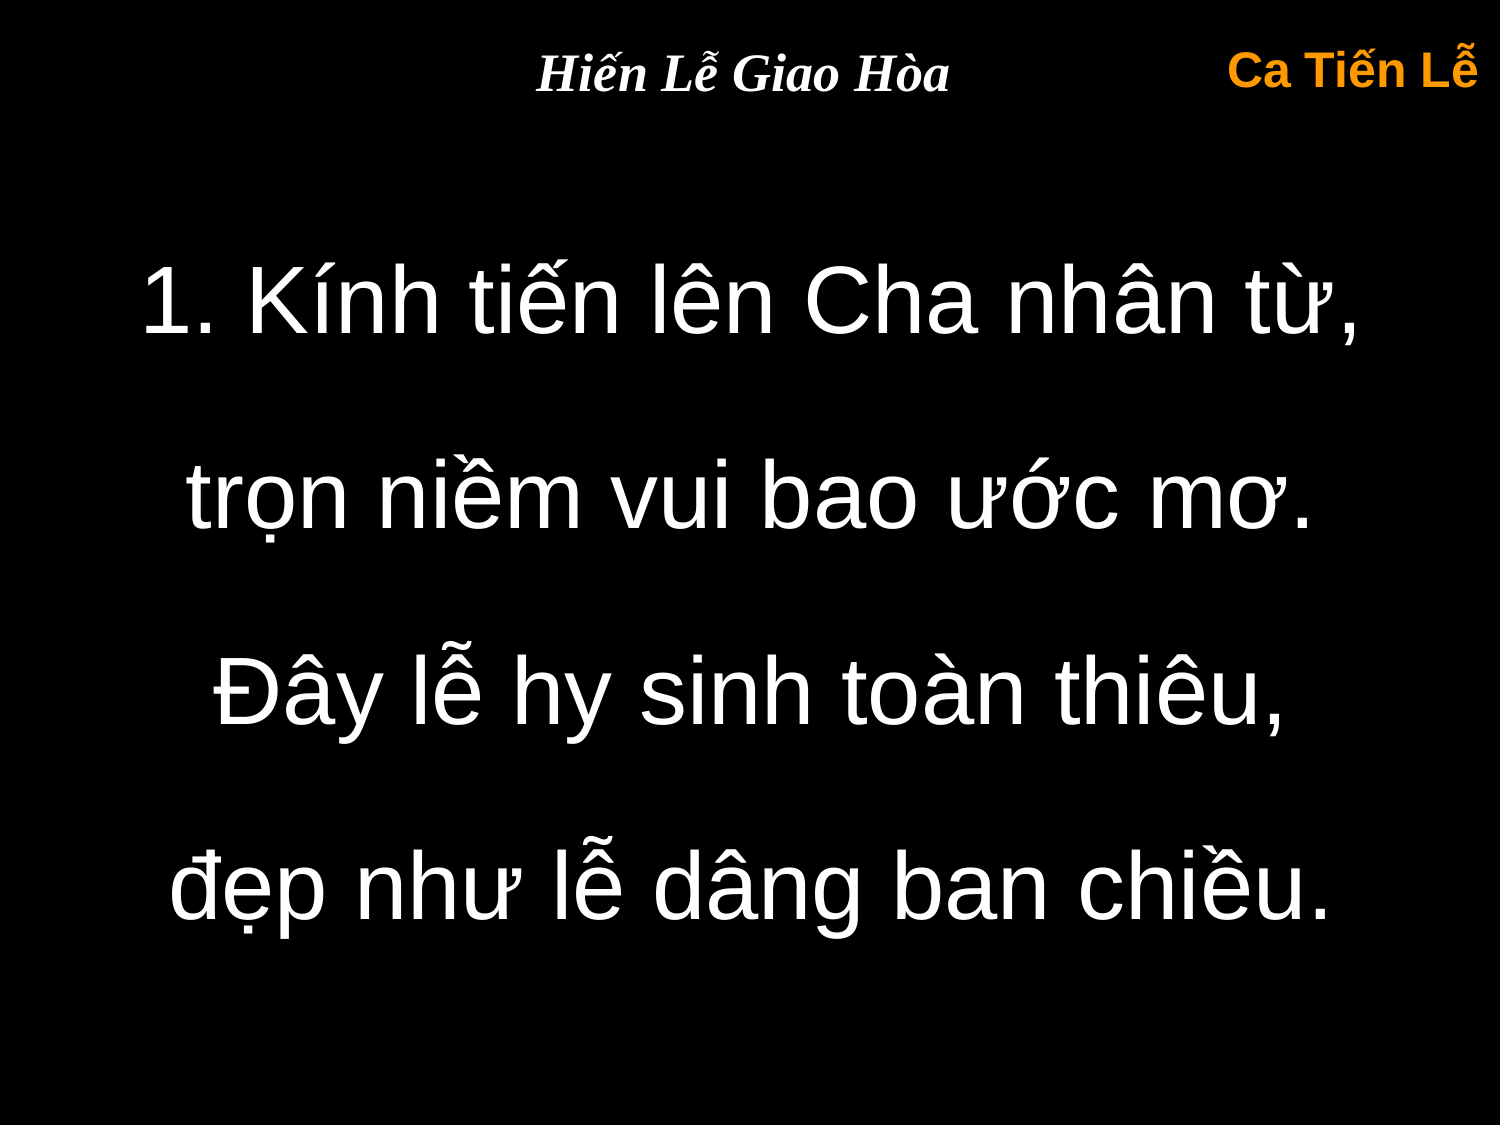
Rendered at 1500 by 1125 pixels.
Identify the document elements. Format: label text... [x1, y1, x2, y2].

text_box Hiến Lễ Giao Hòa [1, 29, 1500, 110]
text_box 1. Kính tiến lên Cha nhân từ, trọn niềm vui bao ước mơ. Ðây lễ hy sinh toàn thiêu, đẹp như lễ dâng ban chiều. [1, 149, 1500, 947]
